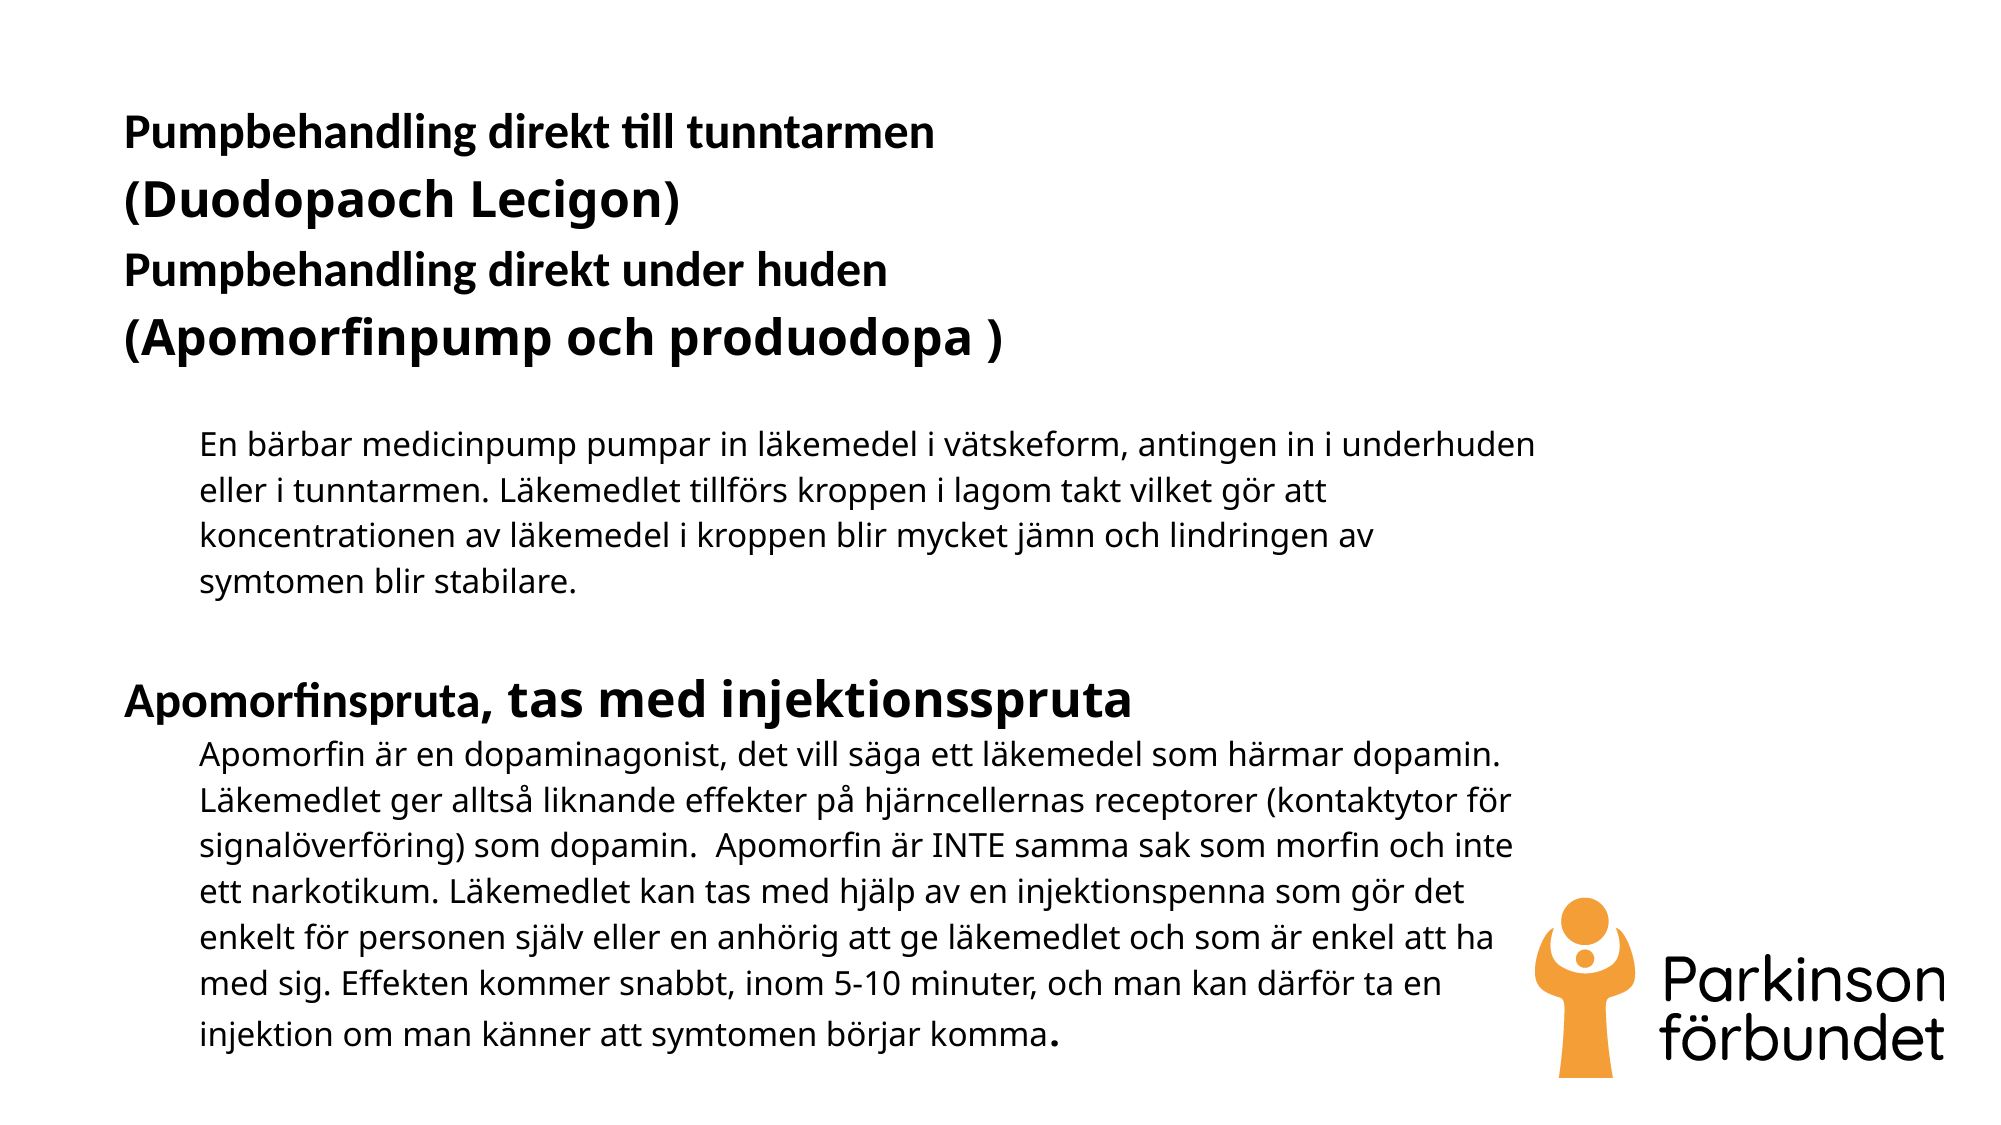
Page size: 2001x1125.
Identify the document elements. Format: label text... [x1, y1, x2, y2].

picture [1534, 897, 1944, 1078]
text_box Pumpbehandling direkt till tunntarmen (Duodopaoch Lecigon) Pumpbehandling direkt under huden (Apomorfinpump och produodopa ) En bärbar medicinpump pumpar in läkemedel i vätskeform, antingen in i underhuden eller i tunntarmen. Läkemedlet tillförs kroppen i lagom takt vilket gör att koncentrationen av läkemedel i kroppen blir mycket jämn och lindringen av symtomen blir stabilare. Apomorfinspruta, tas med injektionsspruta Apomorfin är en dopaminagonist, det vill säga ett läkemedel som härmar dopamin. Läkemedlet ger alltså liknande effekter på hjärncellernas receptorer (kontaktytor för signalöverföring) som dopamin. Apomorfin är INTE samma sak som morfin och inte ett narkotikum. Läkemedlet kan tas med hjälp av en injektionspenna som gör det enkelt för personen själv eller en anhörig att ge läkemedlet och som är enkel att ha med sig. Effekten kommer snabbt, inom 5-10 minuter, och man kan därför ta en injektion om man känner att symtomen börjar komma. [109, 81, 1558, 1125]
